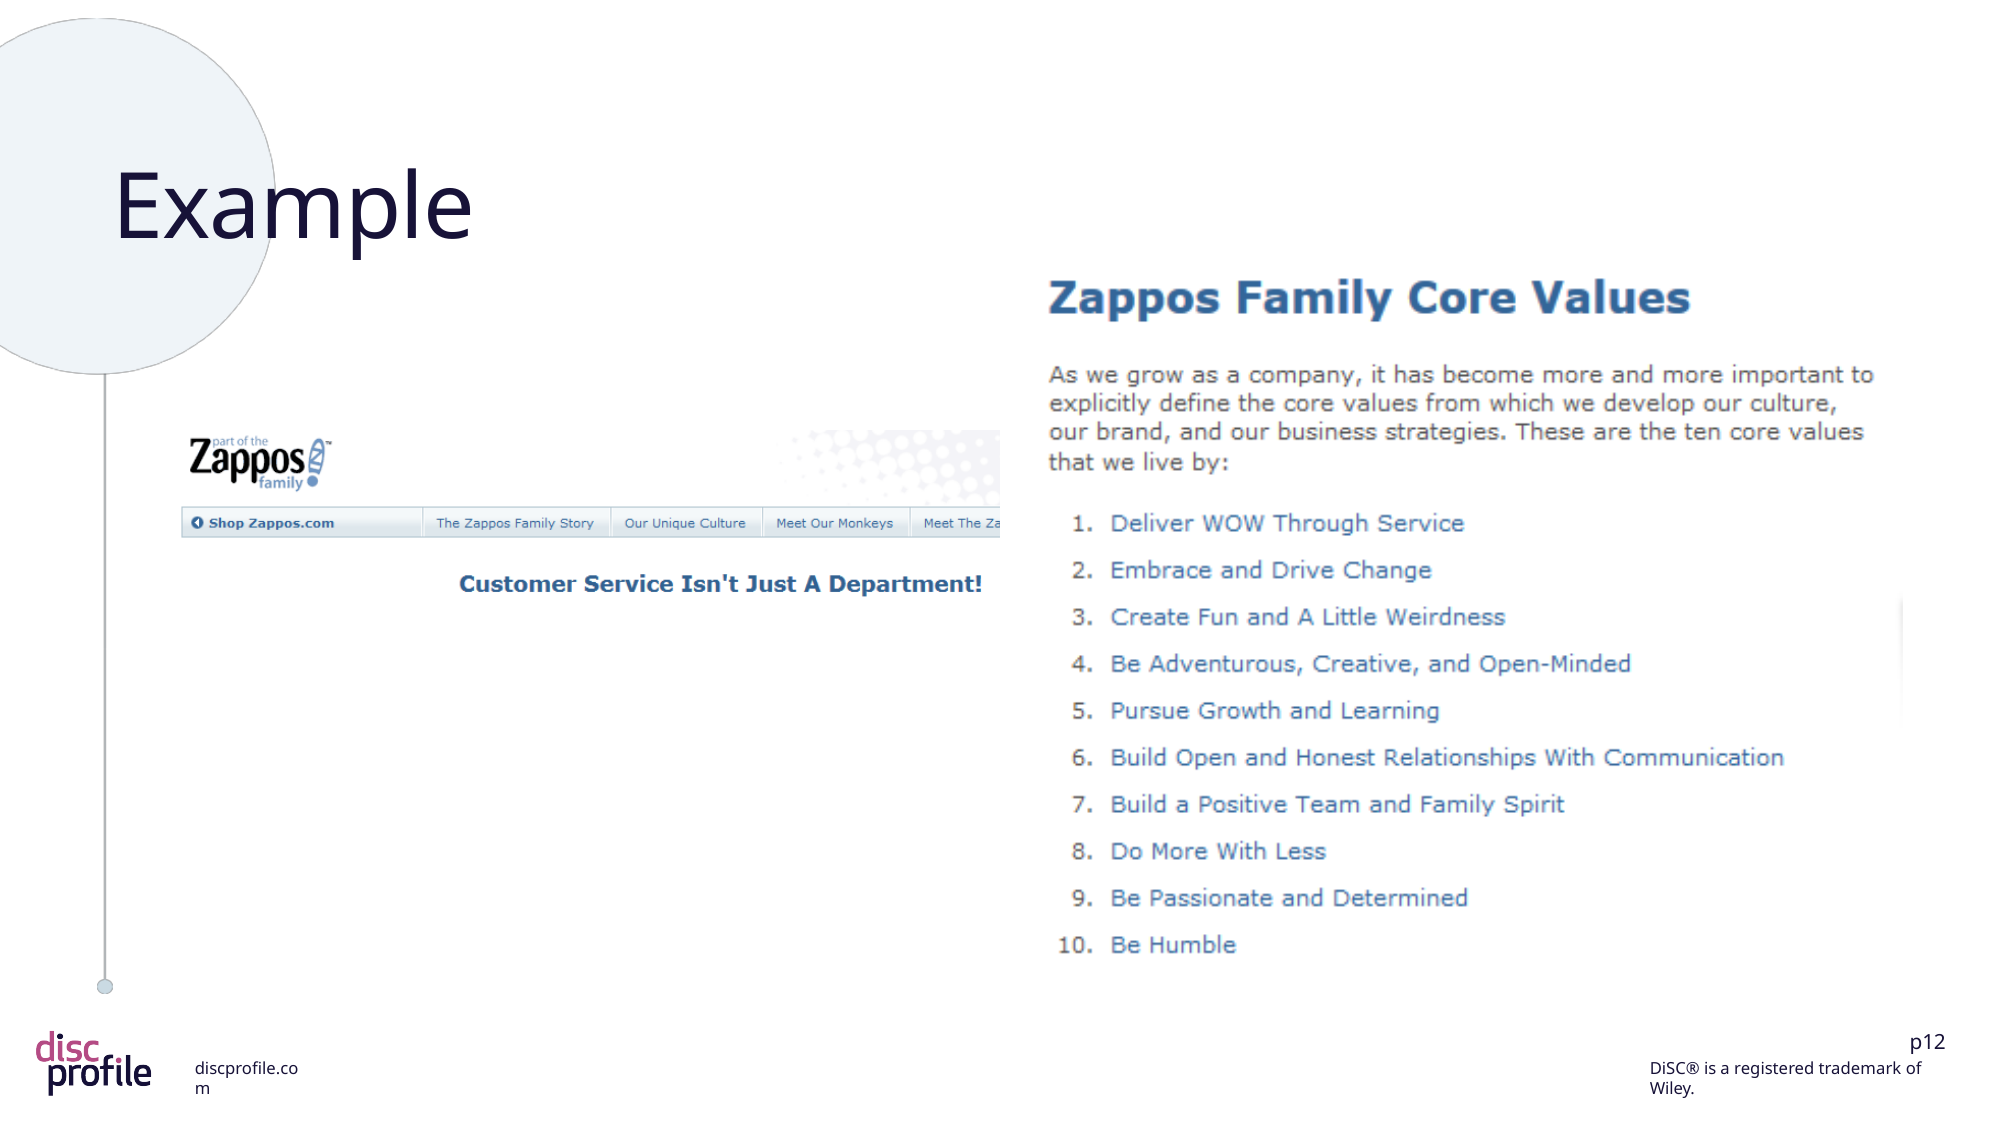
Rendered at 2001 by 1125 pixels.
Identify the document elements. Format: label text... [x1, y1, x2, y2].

picture [0, 18, 276, 994]
title Example [97, 133, 1715, 265]
picture [29, 1020, 158, 1106]
picture [1021, 262, 1903, 982]
picture [175, 430, 1001, 602]
